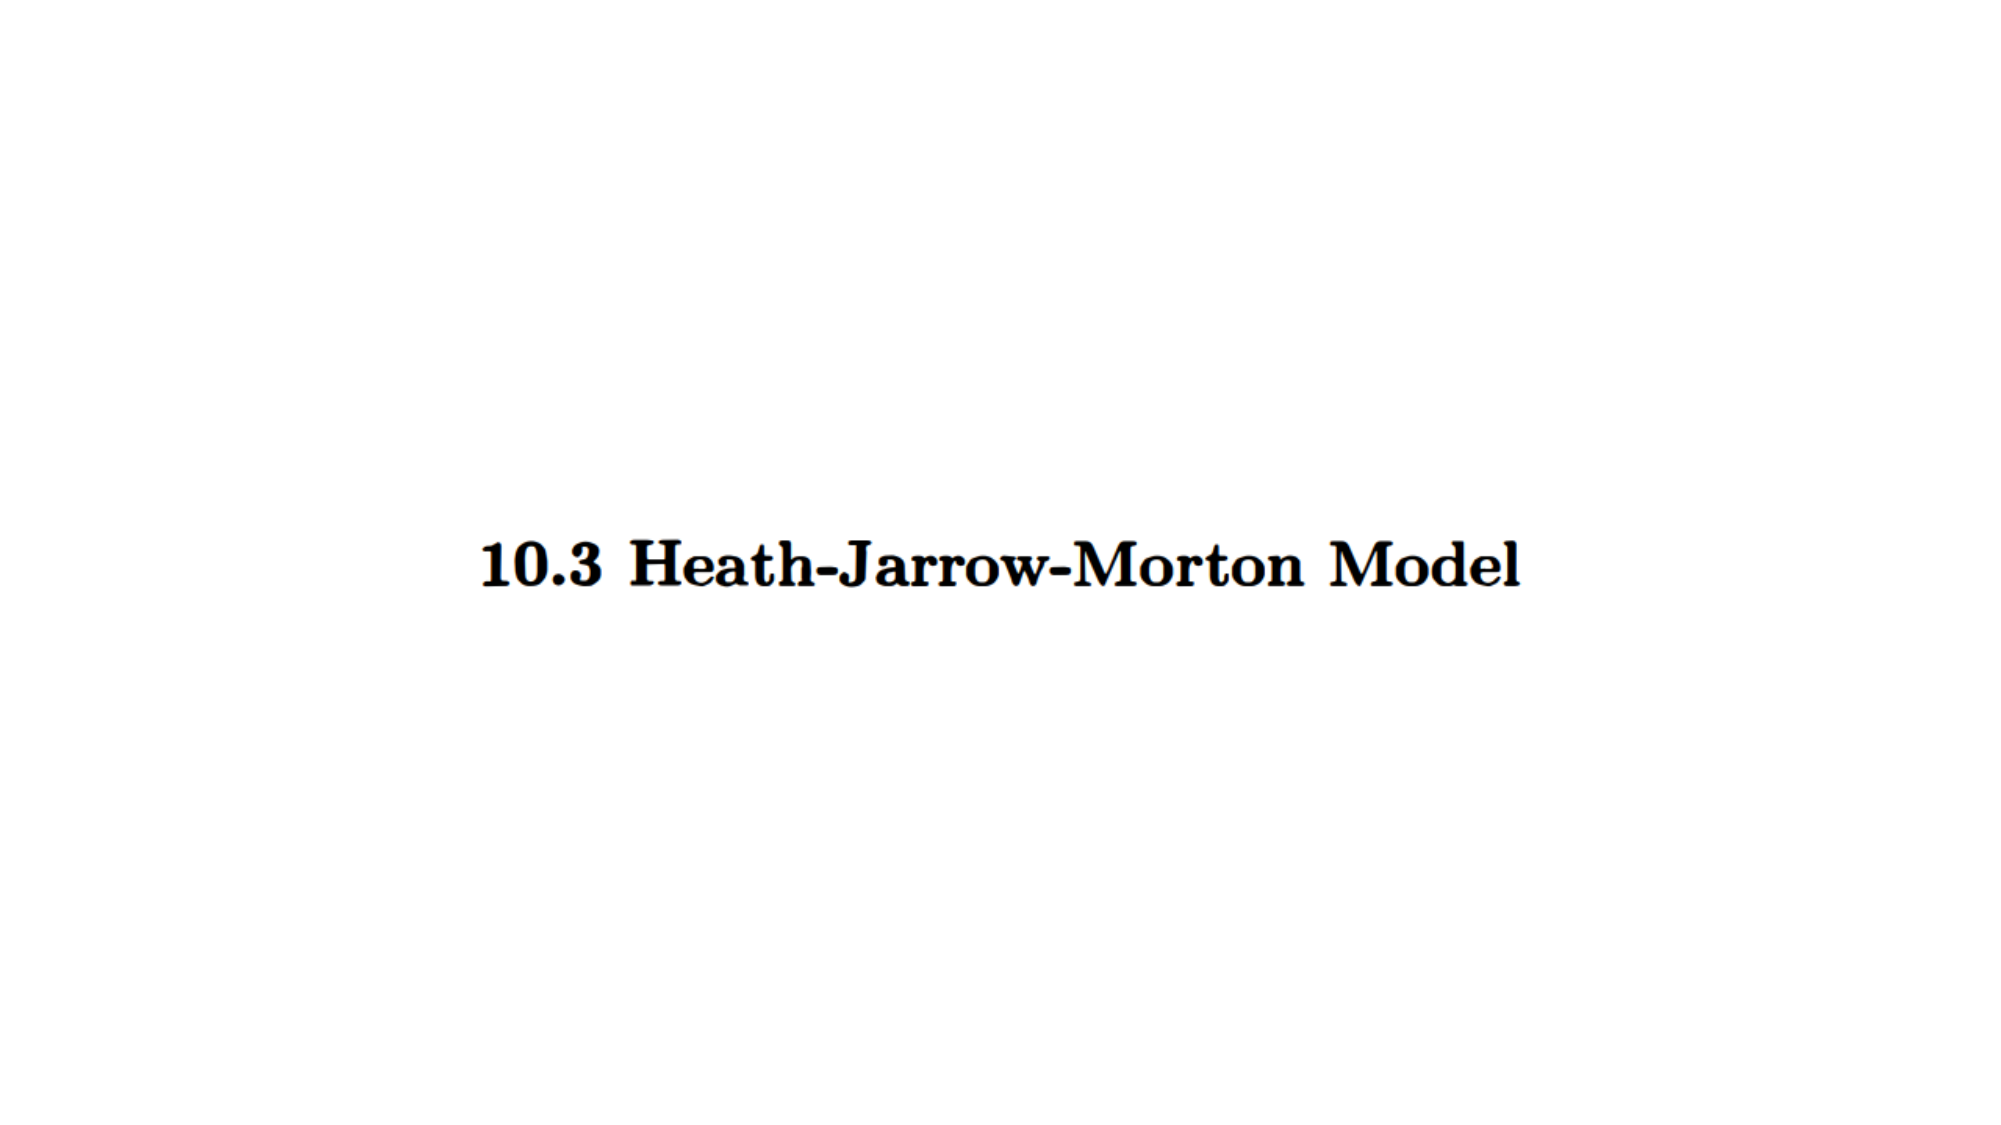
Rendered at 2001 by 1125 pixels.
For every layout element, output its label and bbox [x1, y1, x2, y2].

picture [469, 517, 1531, 607]
